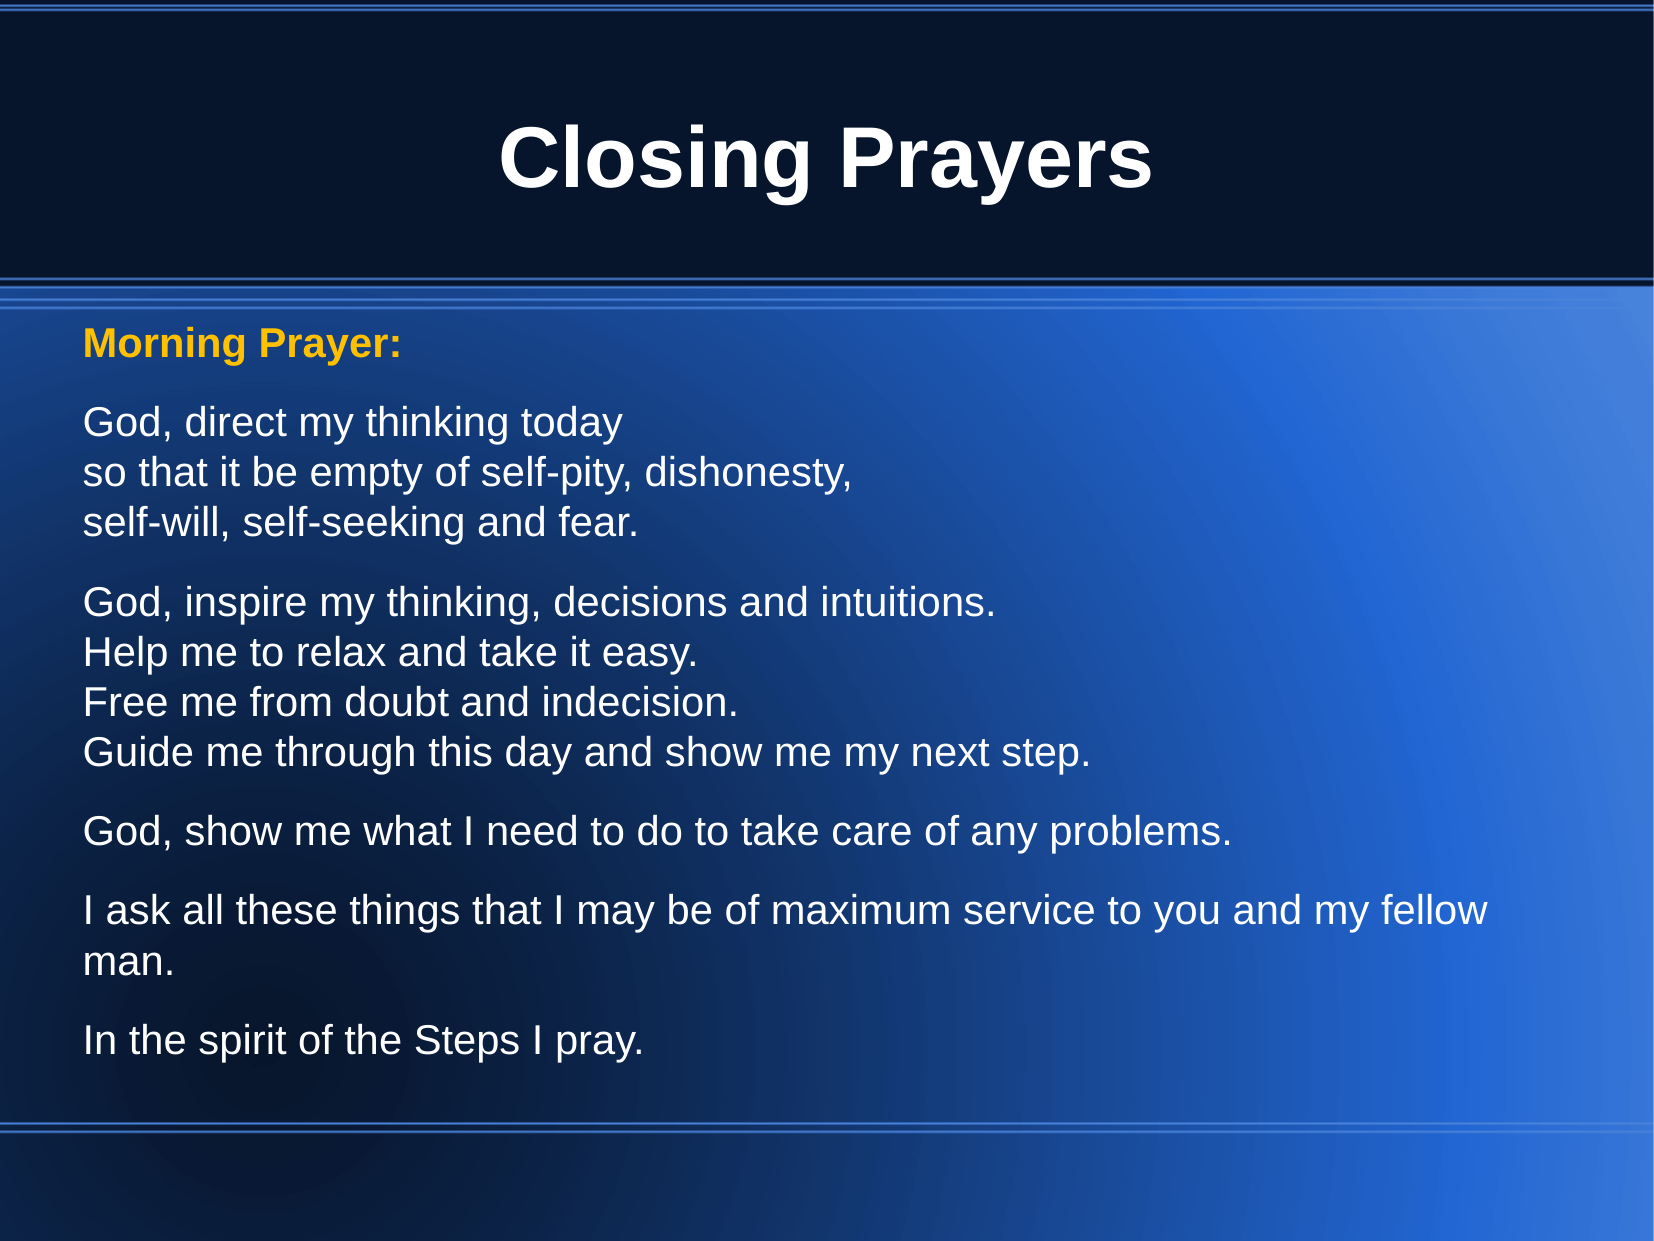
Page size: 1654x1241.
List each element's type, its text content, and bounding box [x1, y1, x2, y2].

list Morning Prayer: God, direct my thinking today so that it be empty of self-pity, dishonesty, self-will, self-seeking and fear. God, inspire my thinking, decisions and intuitions. Help me to relax and take it easy. Free me from doubt and indecision. Guide me through this day and show me my next step. God, show me what I need to do to take care of any problems. I ask all these things that I may be of maximum service to you and my fellow man. In the spirit of the Steps I pray. [82, 315, 1571, 716]
title Closing Prayers [82, 49, 1571, 257]
picture [0, 0, 1654, 1241]
